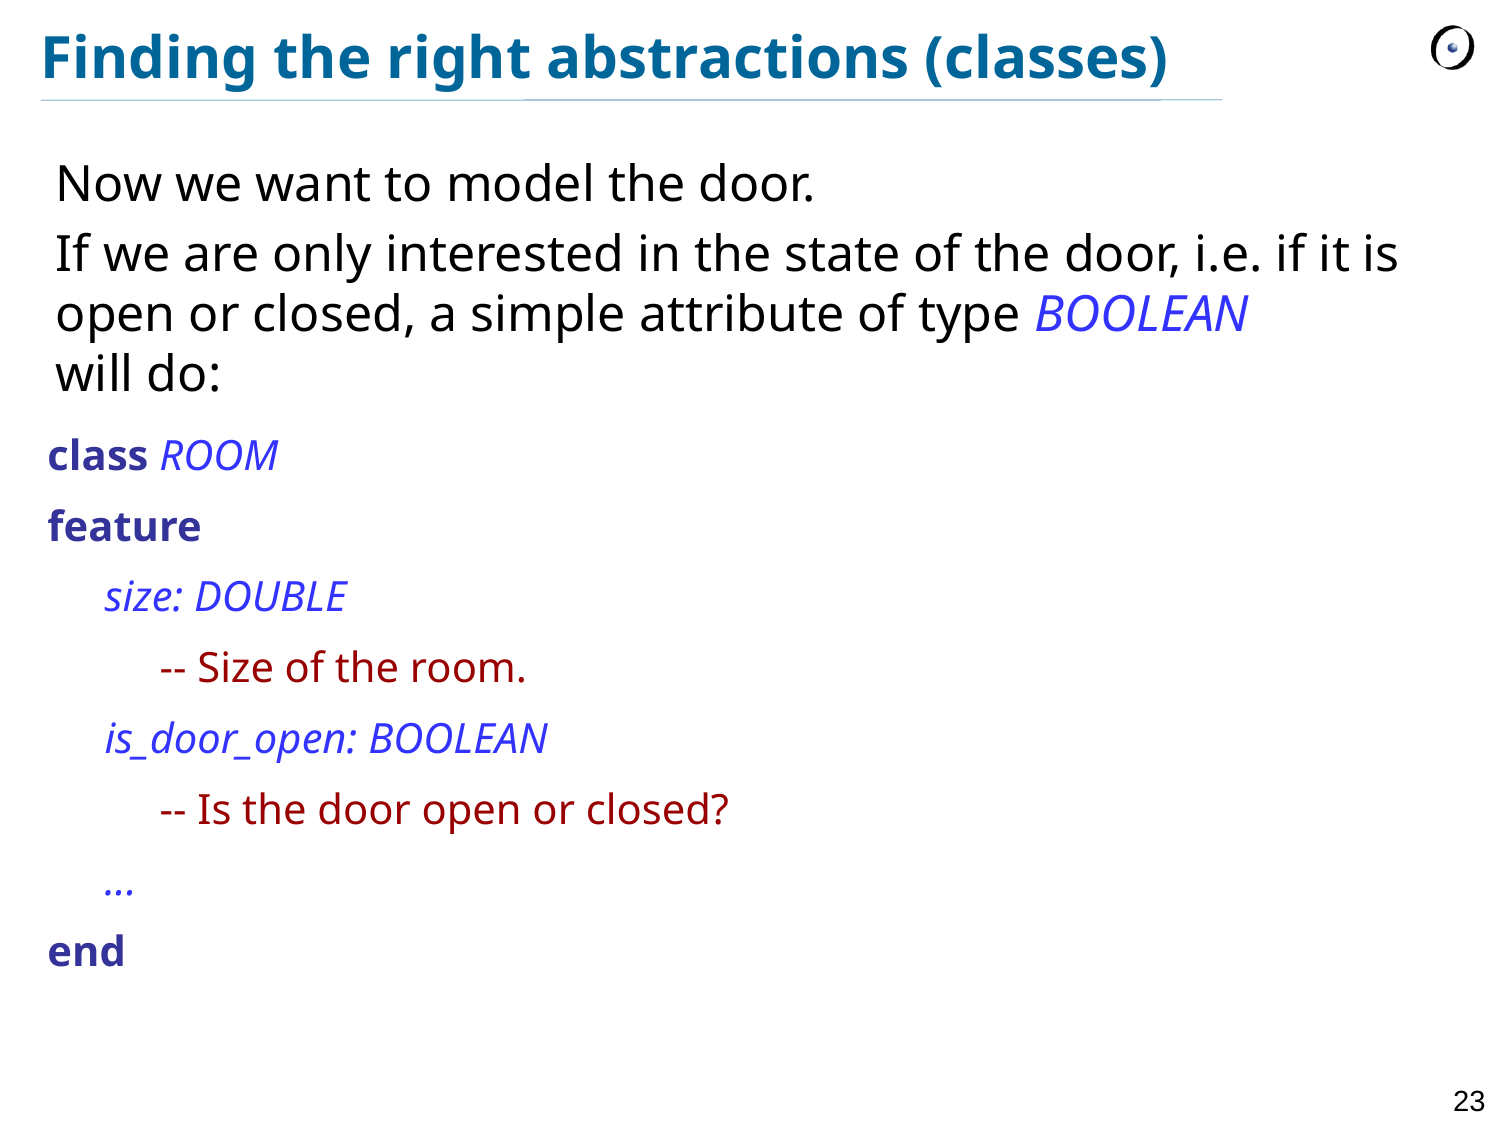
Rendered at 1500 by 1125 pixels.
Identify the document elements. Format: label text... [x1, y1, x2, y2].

list Now we want to model the door. If we are only interested in the state of the door, i.e. if it is open or closed, a simple attribute of type BOOLEAN will do: [40, 143, 1451, 1071]
title Finding the right abstractions (classes) [40, 18, 1344, 91]
picture [1429, 20, 1476, 72]
text_box class ROOM feature size: DOUBLE -- Size of the room. is_door_open: BOOLEAN -- Is the door open or closed? ... end [32, 421, 1432, 982]
